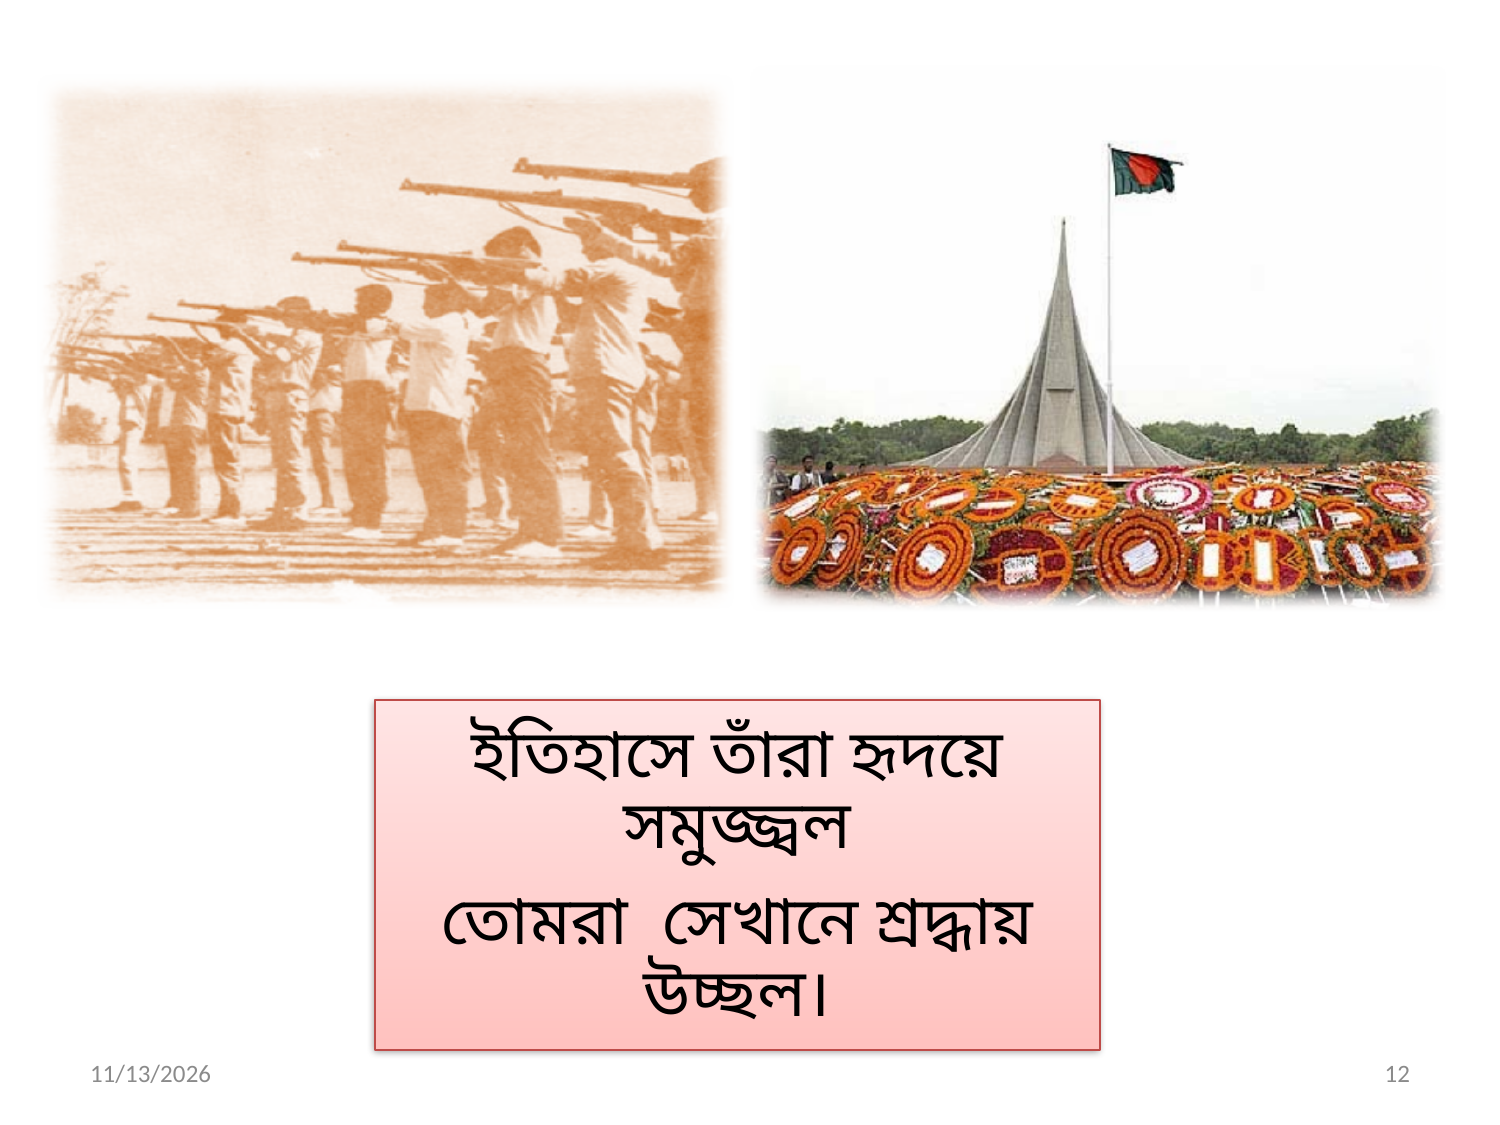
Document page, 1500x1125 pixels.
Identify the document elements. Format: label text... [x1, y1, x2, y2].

slide_number 12 [1074, 1042, 1425, 1103]
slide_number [75, 1042, 425, 1103]
picture [749, 64, 1446, 613]
text_box ইতিহাসে তাঁরা হৃদয়ে সমুজ্জ্বল তোমরা সেখানে শ্রদ্ধায় উচ্ছল। [374, 699, 1101, 1051]
picture [37, 74, 734, 609]
